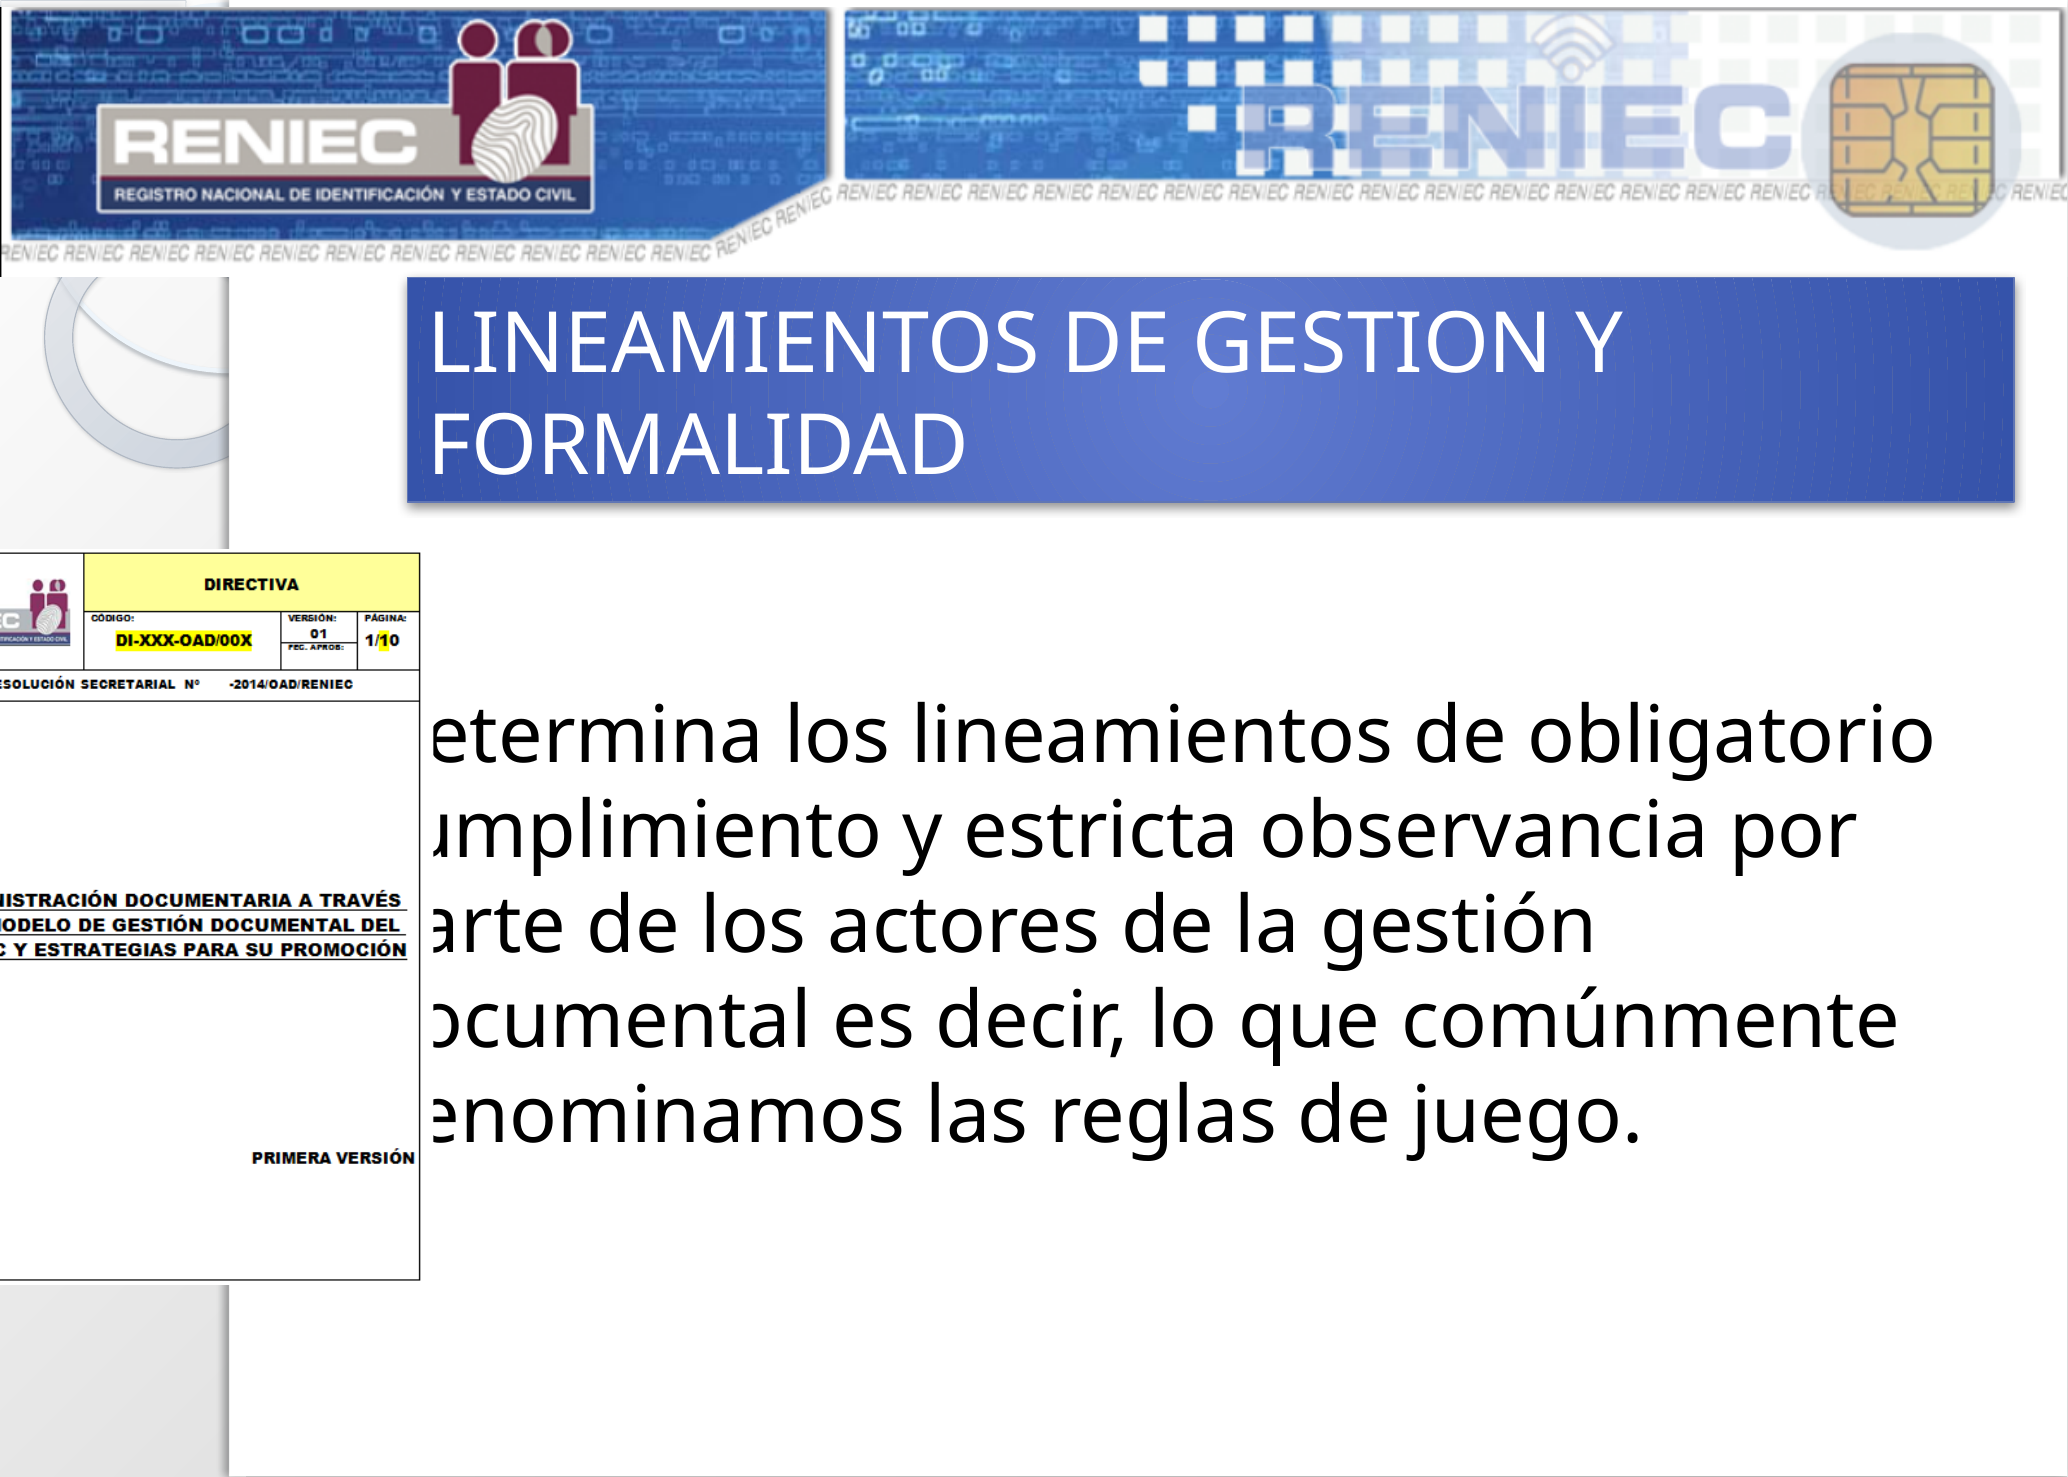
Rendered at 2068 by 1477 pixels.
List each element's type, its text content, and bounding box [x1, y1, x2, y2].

title LINEAMIENTOS DE GESTION Y FORMALIDAD [407, 277, 2015, 503]
picture [0, 549, 434, 1286]
list Determina los lineamientos de obligatorio cumplimiento y estricta observancia por parte de los actores de la gestión documental es decir, lo que comúnmente denominamos las reglas de juego. [265, 561, 1967, 1447]
picture [0, 7, 2068, 277]
